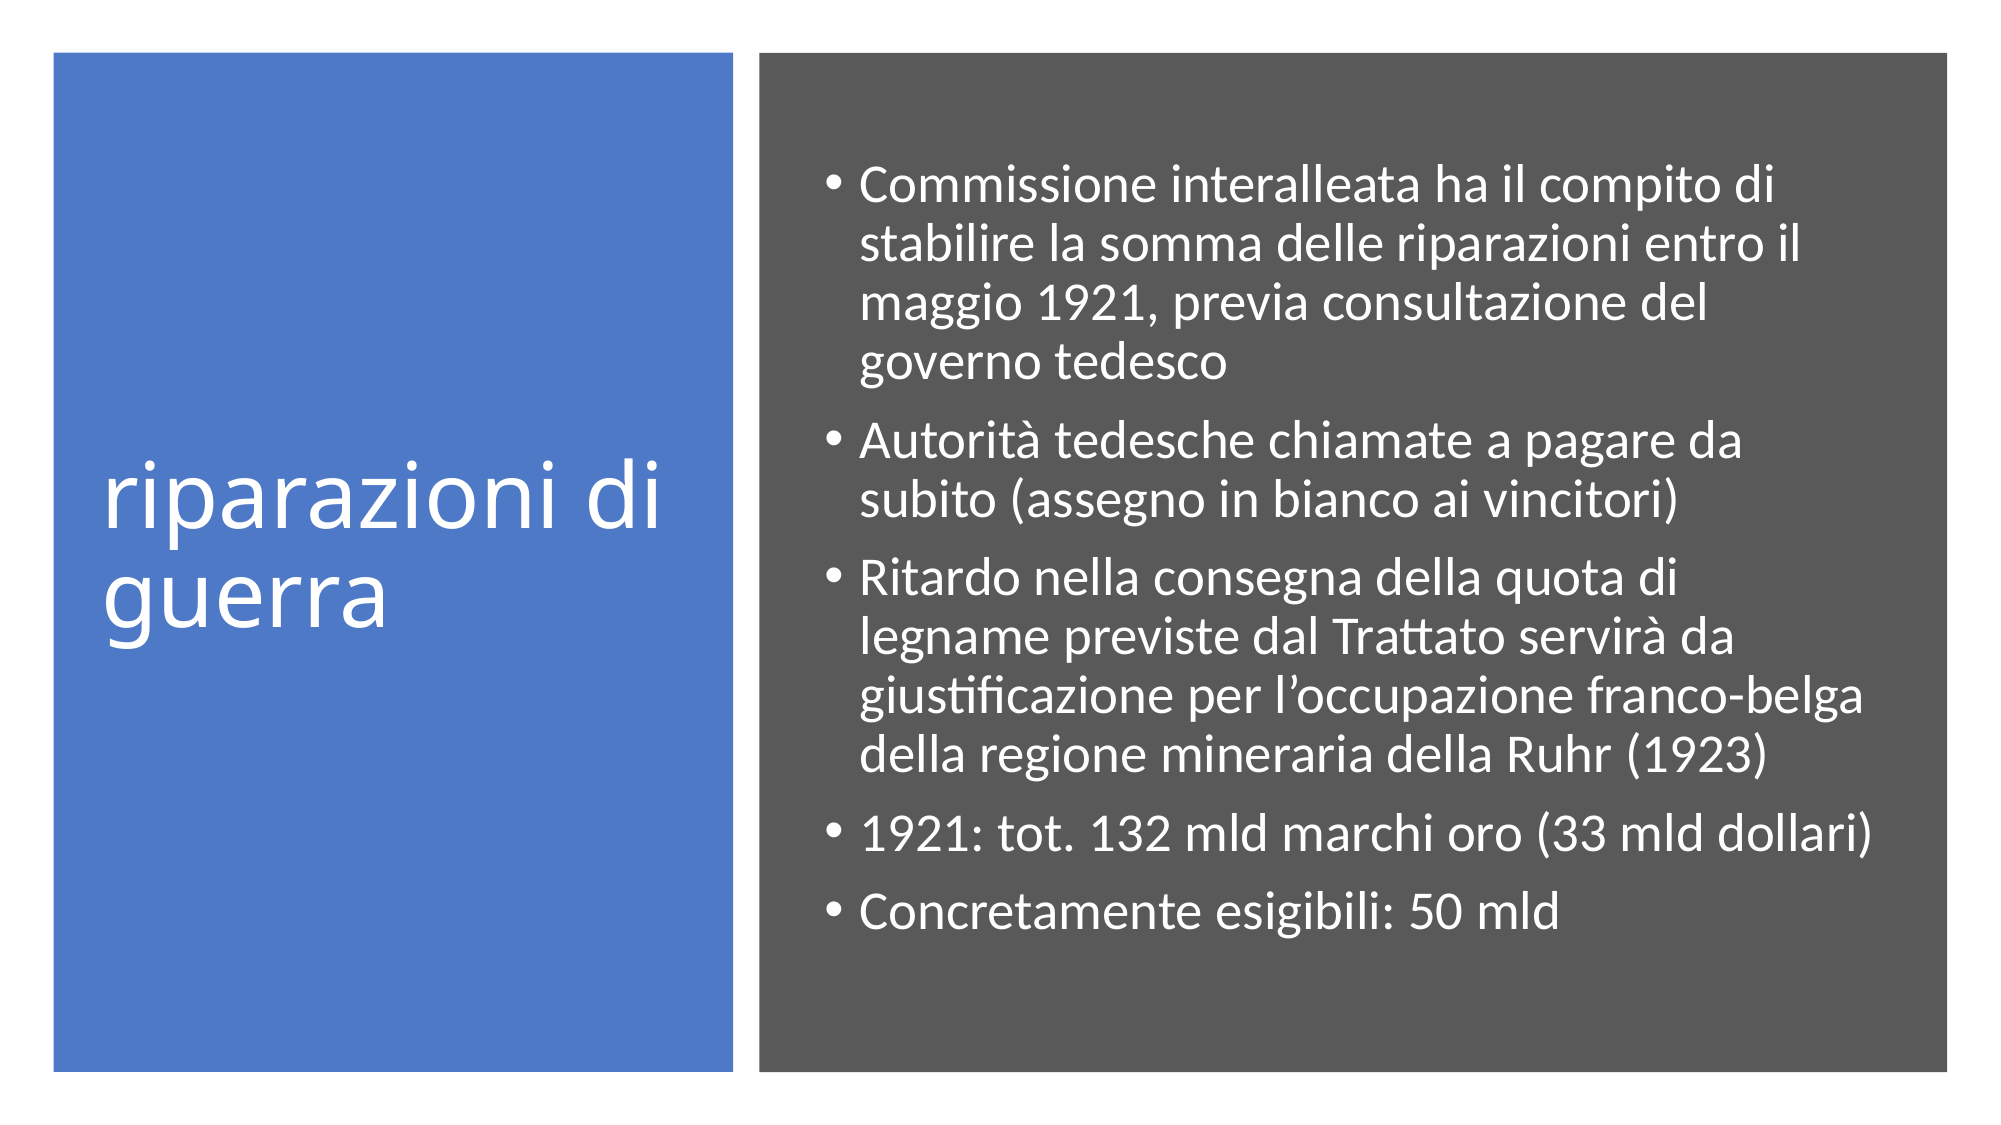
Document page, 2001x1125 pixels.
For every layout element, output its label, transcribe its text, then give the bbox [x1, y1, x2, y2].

text_box [758, 52, 1948, 1073]
text_box [53, 52, 734, 1073]
list Commissione interalleata ha il compito di stabilire la somma delle riparazioni entro il maggio 1921, previa consultazione del governo tedesco Autorità tedesche chiamate a pagare da subito (assegno in bianco ai vincitori) Ritardo nella consegna della quota di legname previste dal Trattato servirà da giustificazione per l’occupazione franco-belga della regione mineraria della Ruhr (1923) 1921: tot. 132 mld marchi oro (33 mld dollari) Concretamente esigibili: 50 mld [809, 95, 1892, 1002]
title riparazioni di guerra [85, 95, 697, 1002]
